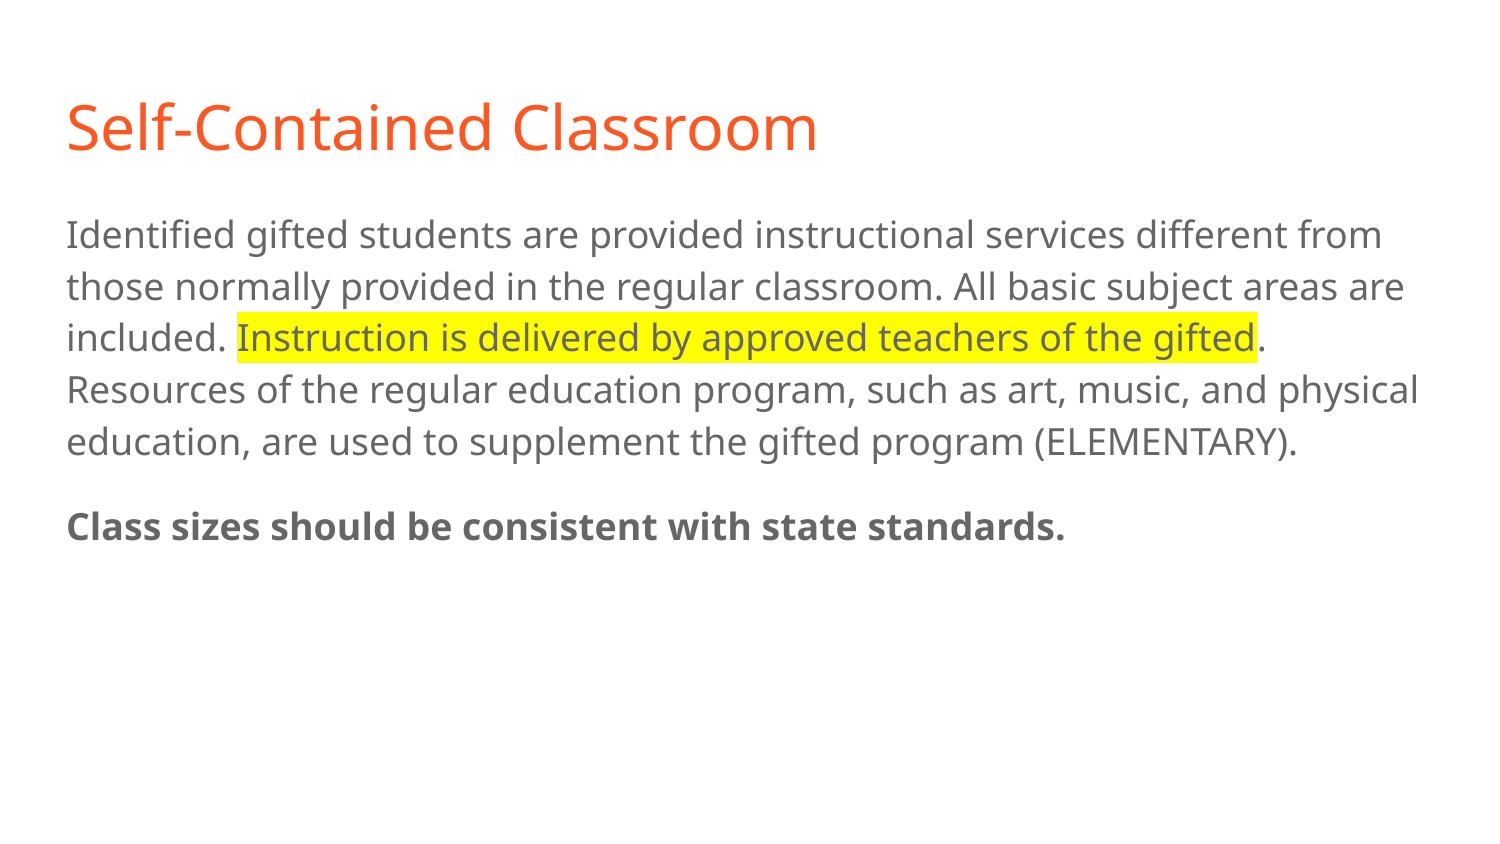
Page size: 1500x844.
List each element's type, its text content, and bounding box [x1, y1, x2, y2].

list Identified gifted students are provided instructional services different from those normally provided in the regular classroom. All basic subject areas are included. Instruction is delivered by approved teachers of the gifted. Resources of the regular education program, such as art, music, and physical education, are used to supplement the gifted program (ELEMENTARY). Class sizes should be consistent with state standards. [51, 189, 1449, 750]
title Self-Contained Classroom [51, 72, 1449, 167]
